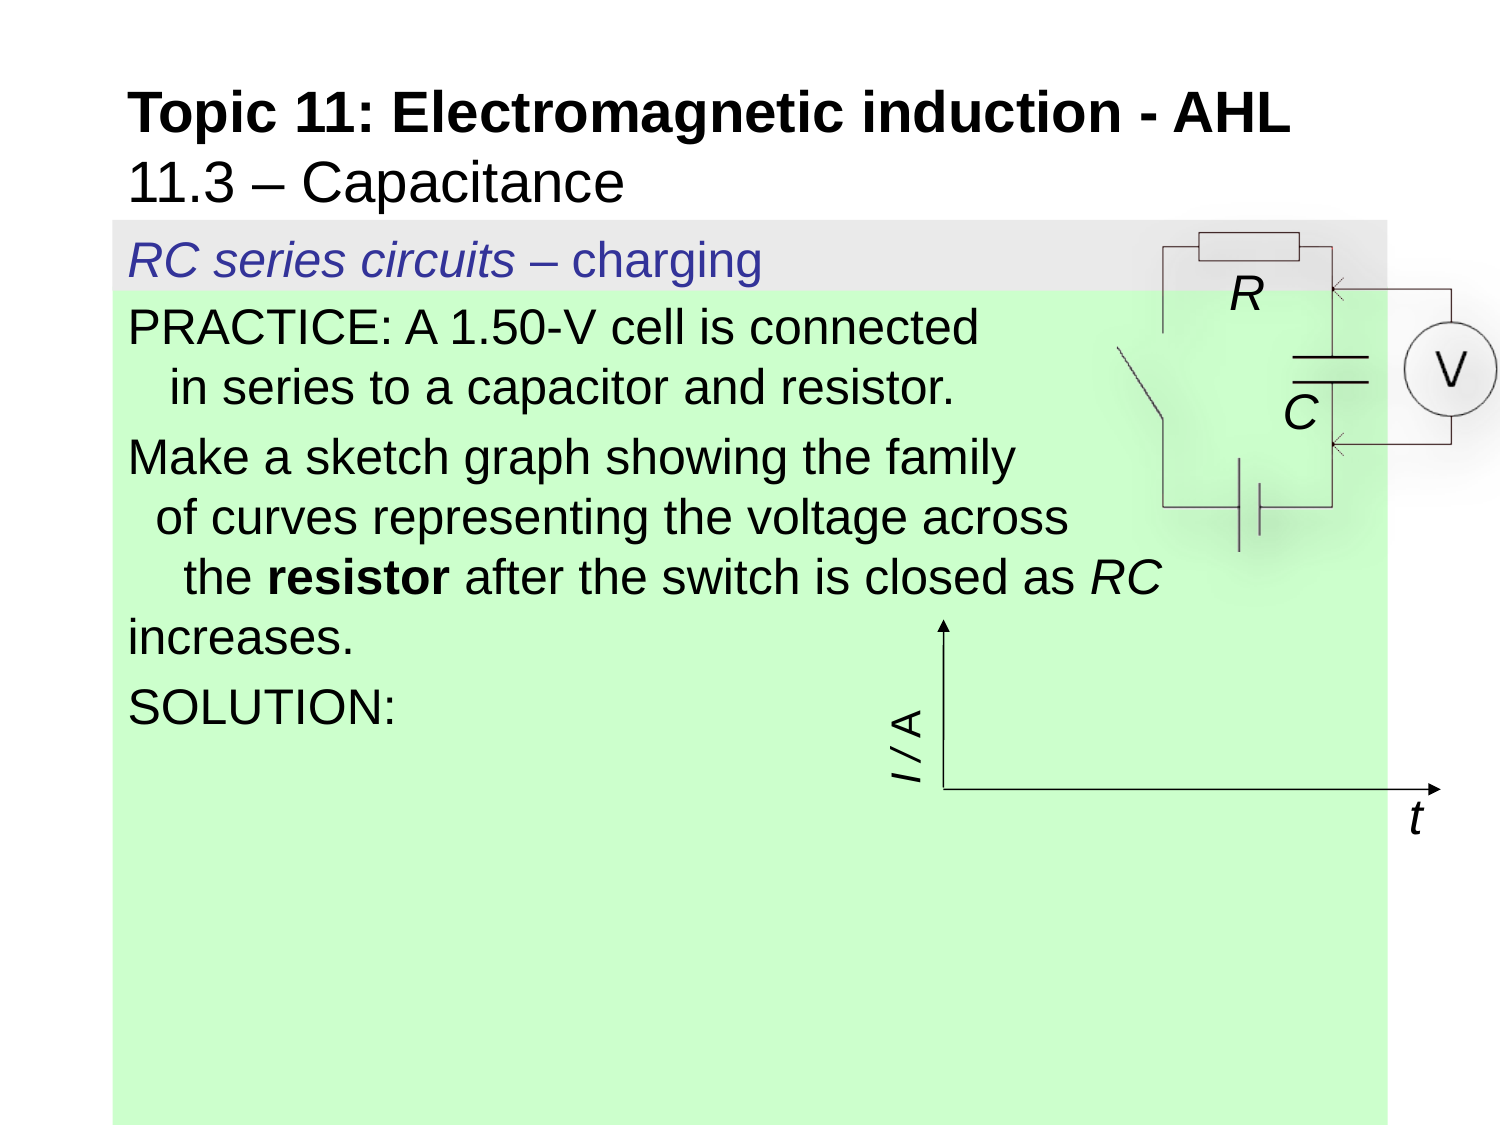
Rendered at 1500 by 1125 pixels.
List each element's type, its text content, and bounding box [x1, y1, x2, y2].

picture [1105, 229, 1500, 552]
text_box Topic 11: Electromagnetic induction - AHL 11.3 – Capacitance [112, 67, 1388, 215]
text_box RC series circuits – charging [112, 219, 1118, 291]
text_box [871, 619, 1442, 853]
text_box PRACTICE: A 1.50-V cell is connected in series to a capacitor and resistor. Make a sketch graph showing the family of curves representing the voltage across the resistor after the switch is closed as RC increases. SOLUTION: [112, 291, 1388, 1125]
